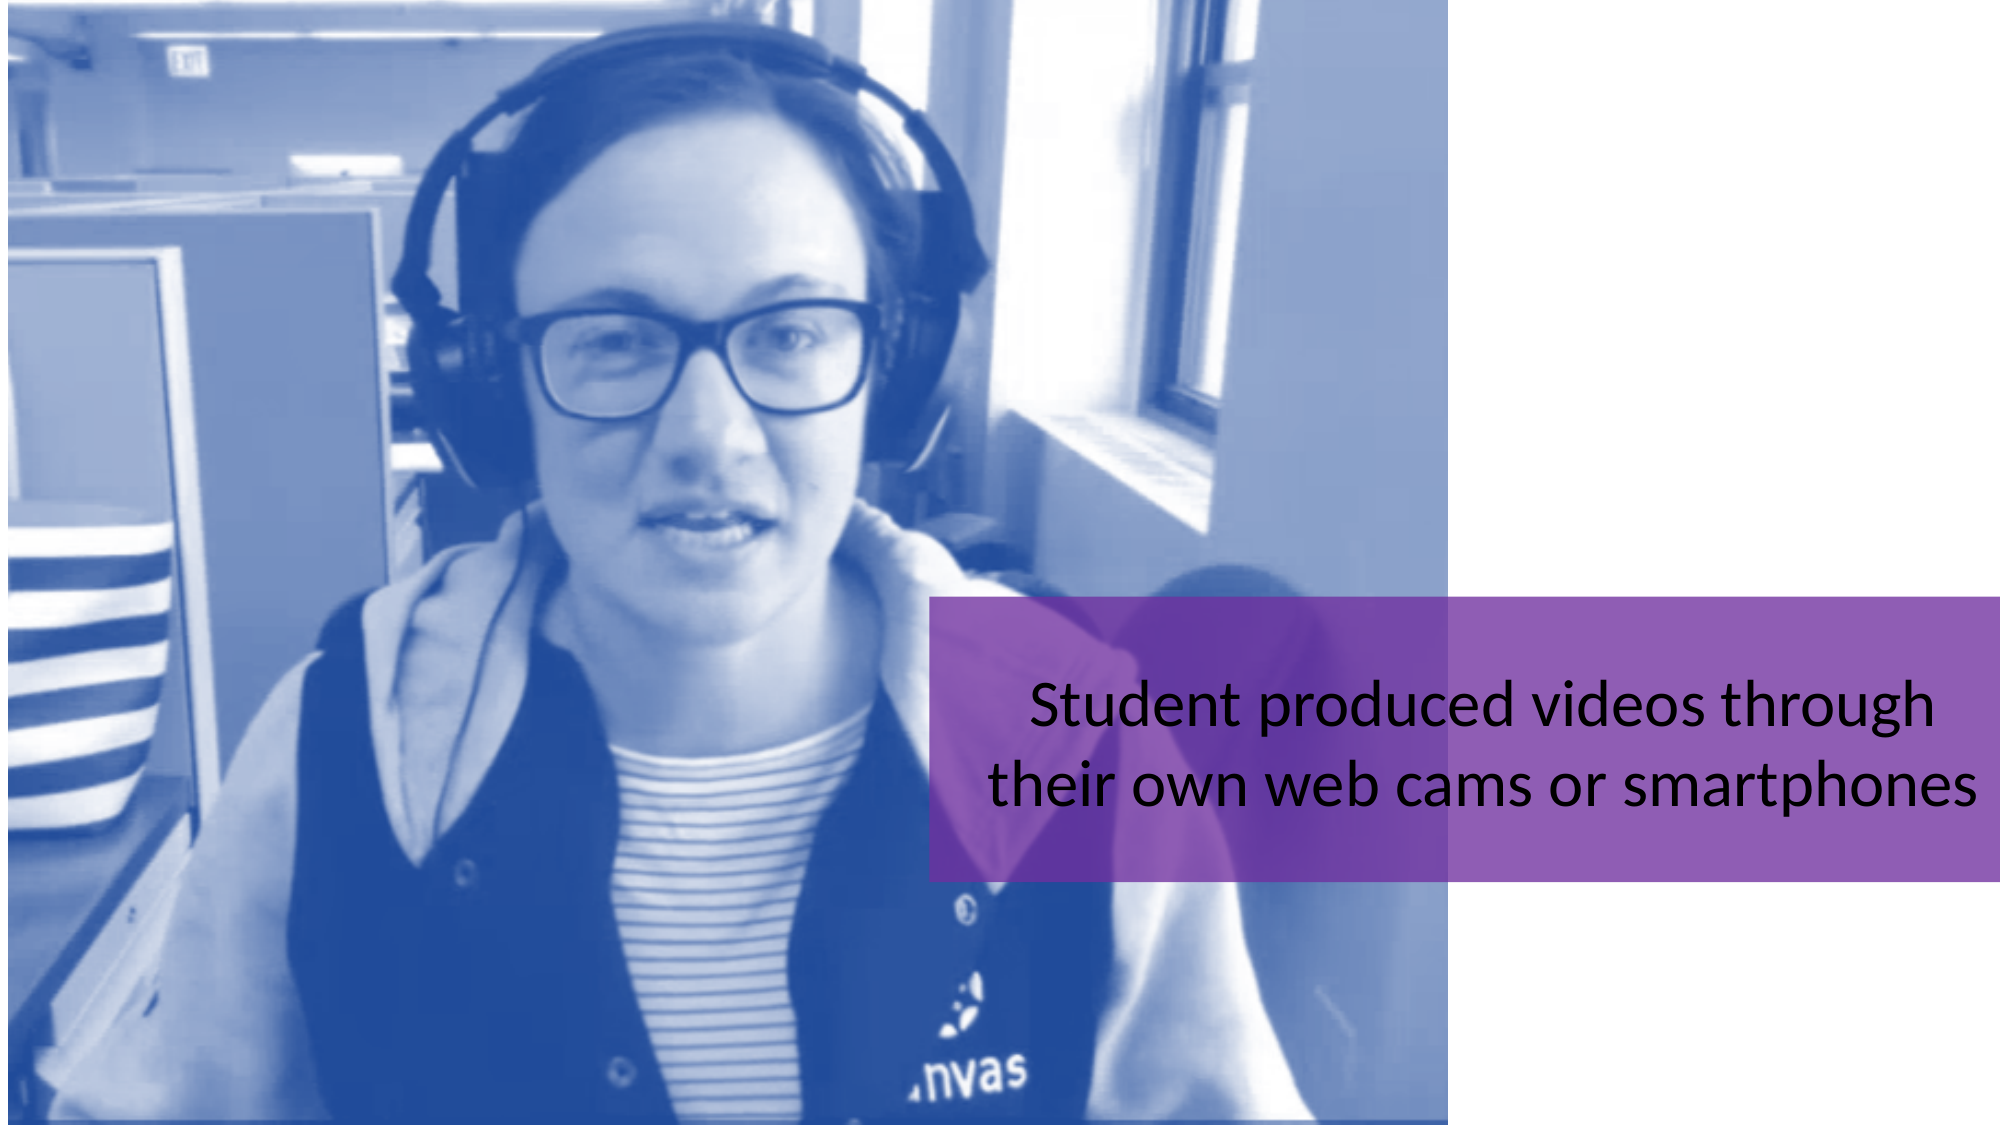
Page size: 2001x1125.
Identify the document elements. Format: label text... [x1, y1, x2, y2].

picture [8, 0, 1448, 1125]
list Student produced videos through their own web cams or smartphones [1448, 596, 2000, 883]
